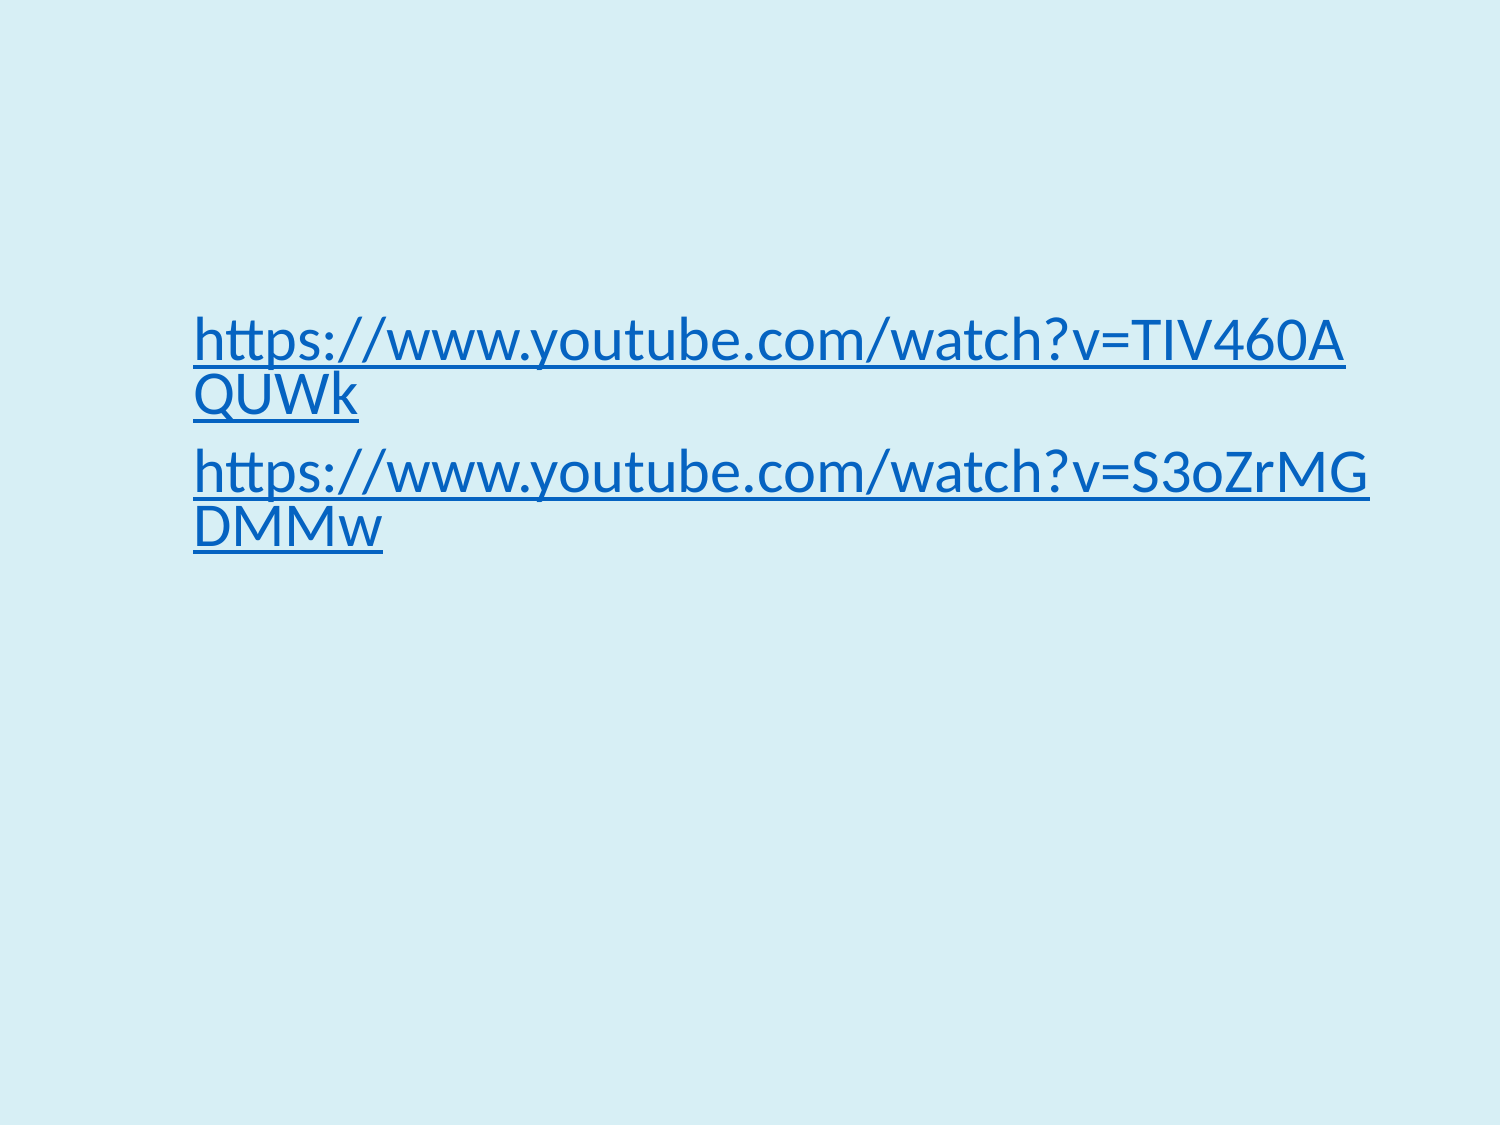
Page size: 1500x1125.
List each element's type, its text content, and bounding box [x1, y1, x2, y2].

list https://www.youtube.com/watch?v=TIV460AQUWk https://www.youtube.com/watch?v=S3oZrMGDMMw [103, 299, 1397, 1014]
